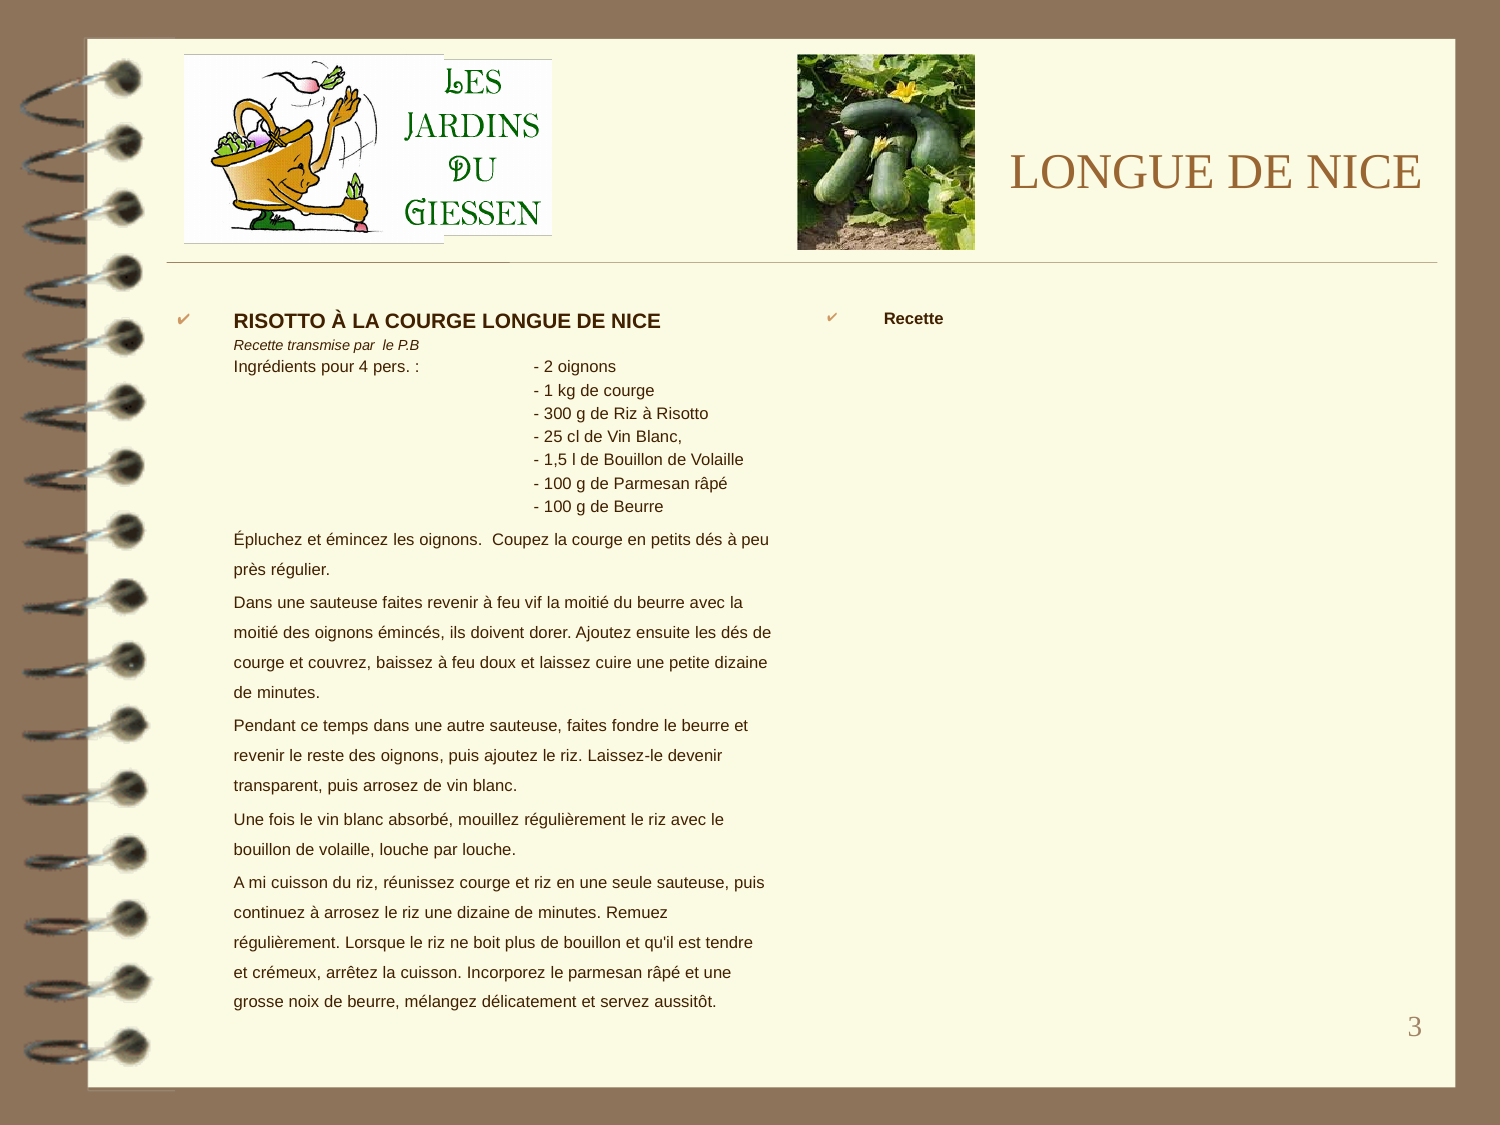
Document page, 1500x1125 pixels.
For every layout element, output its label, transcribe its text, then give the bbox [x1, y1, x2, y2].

list RISOTTO À LA COURGE LONGUE DE NICE Recette transmise par le P.B Ingrédients pour 4 pers. : - 2 oignons - 1 kg de courge - 300 g de Riz à Risotto - 25 cl de Vin Blanc, - 1,5 l de Bouillon de Volaille - 100 g de Parmesan râpé - 100 g de Beurre Épluchez et émincez les oignons. Coupez la courge en petits dés à peu près régulier. Dans une sauteuse faites revenir à feu vif la moitié du beurre avec la moitié des oignons émincés, ils doivent dorer. Ajoutez ensuite les dés de courge et couvrez, baissez à feu doux et laissez cuire une petite dizaine de minutes. Pendant ce temps dans une autre sauteuse, faites fondre le beurre et revenir le reste des oignons, puis ajoutez le riz. Laissez-le devenir transparent, puis arrosez de vin blanc. Une fois le vin blanc absorbé, mouillez régulièrement le riz avec le bouillon de volaille, louche par louche. A mi cuisson du riz, réunissez courge et riz en une seule sauteuse, puis continuez à arrosez le riz une dizaine de minutes. Remuez régulièrement. Lorsque le riz ne boit plus de bouillon et qu'il est tendre et crémeux, arrêtez la cuisson. Incorporez le parmesan râpé et une grosse noix de beurre, mélangez délicatement et servez aussitôt. [162, 299, 788, 1024]
picture [796, 54, 975, 250]
picture [0, 0, 175, 1125]
slide_number 3 [1124, 999, 1438, 1076]
picture [182, 54, 552, 244]
list Recette [812, 299, 1438, 976]
title LONGUE DE NICE [162, 74, 1438, 263]
